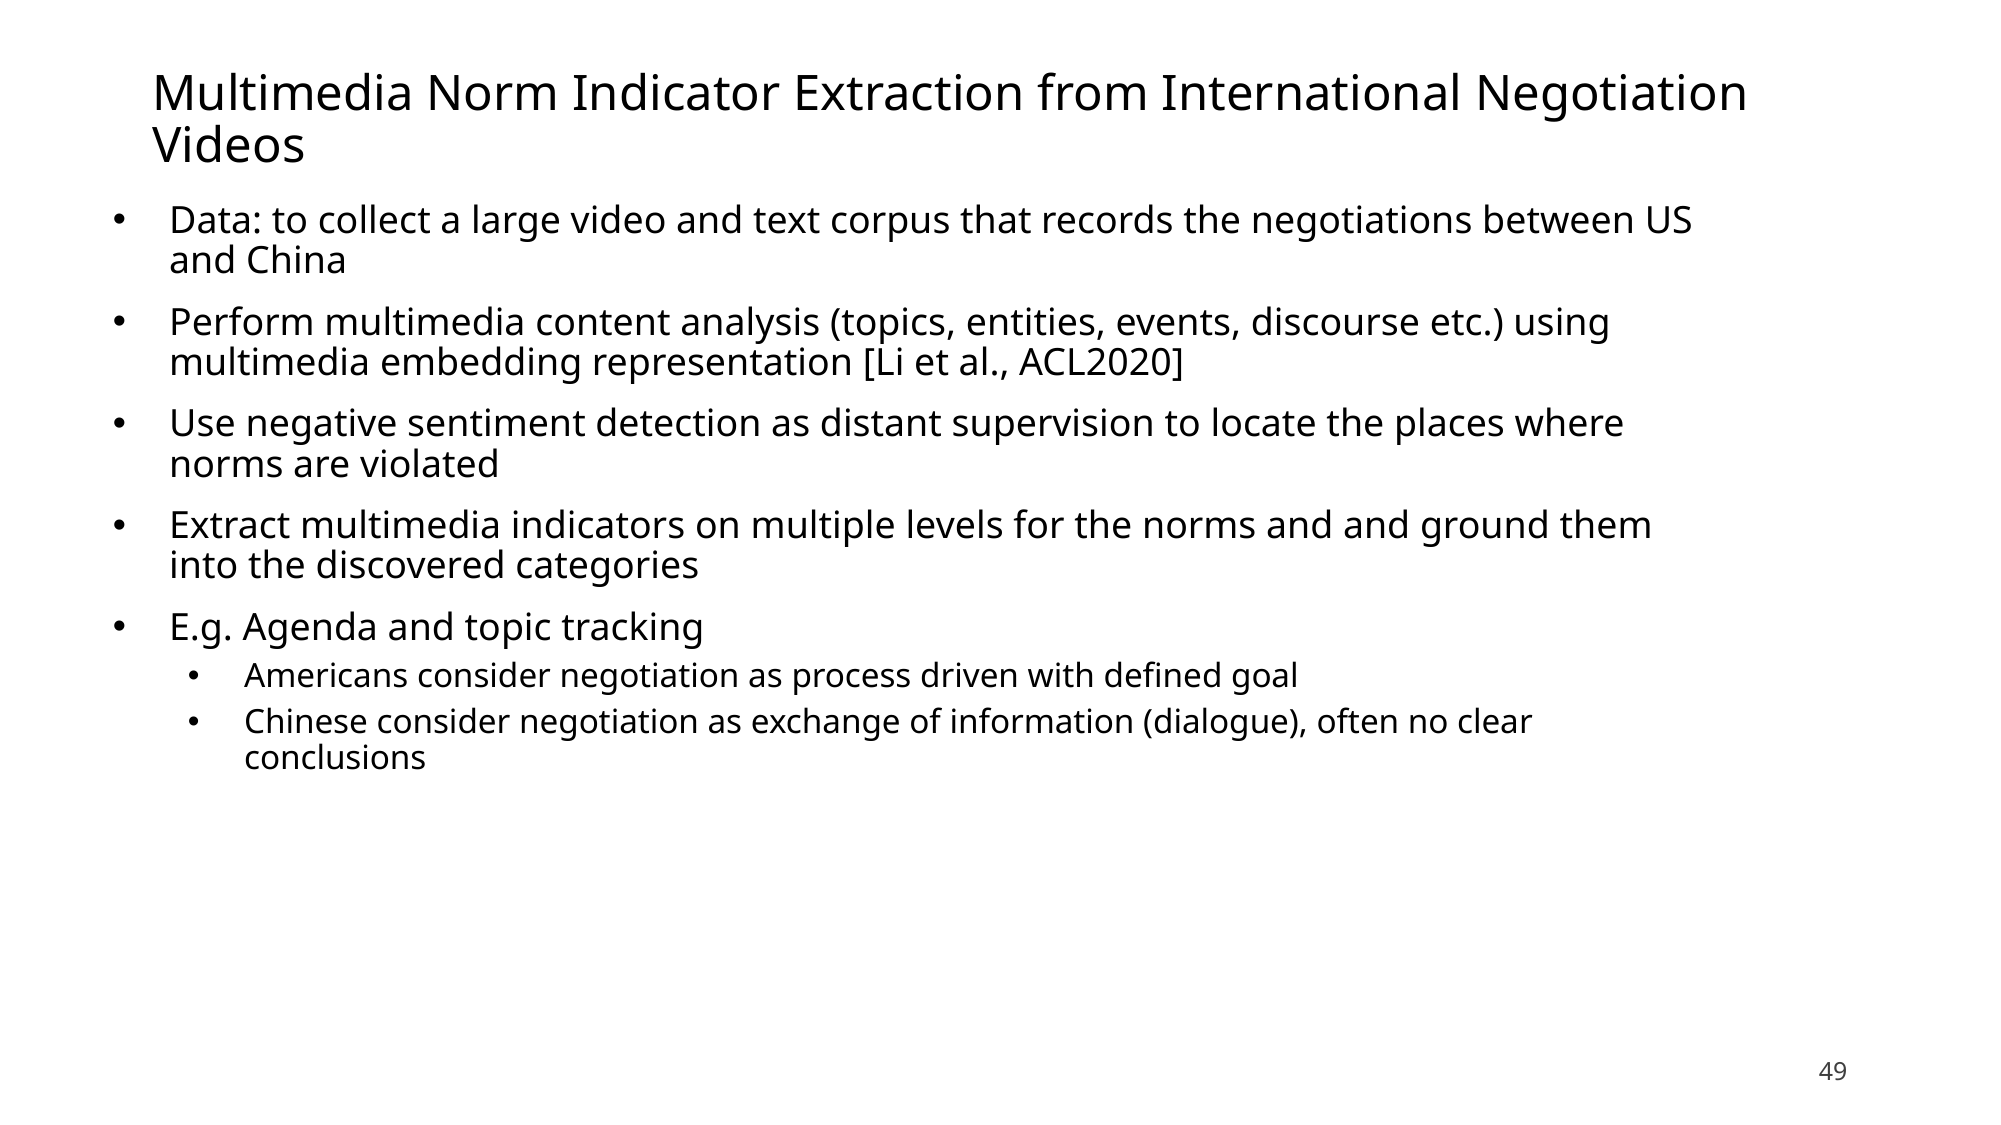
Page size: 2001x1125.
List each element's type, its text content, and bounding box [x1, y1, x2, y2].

list Data: to collect a large video and text corpus that records the negotiations between US and China Perform multimedia content analysis (topics, entities, events, discourse etc.) using multimedia embedding representation [Li et al., ACL2020] Use negative sentiment detection as distant supervision to locate the places where norms are violated Extract multimedia indicators on multiple levels for the norms and and ground them into the discovered categories E.g. Agenda and topic tracking Americans consider negotiation as process driven with defined goal Chinese consider negotiation as exchange of information (dialogue), often no clear conclusions [79, 193, 1723, 1014]
slide_number 49 [1412, 1042, 1863, 1103]
title Multimedia Norm Indicator Extraction from International Negotiation Videos [137, 59, 1863, 182]
